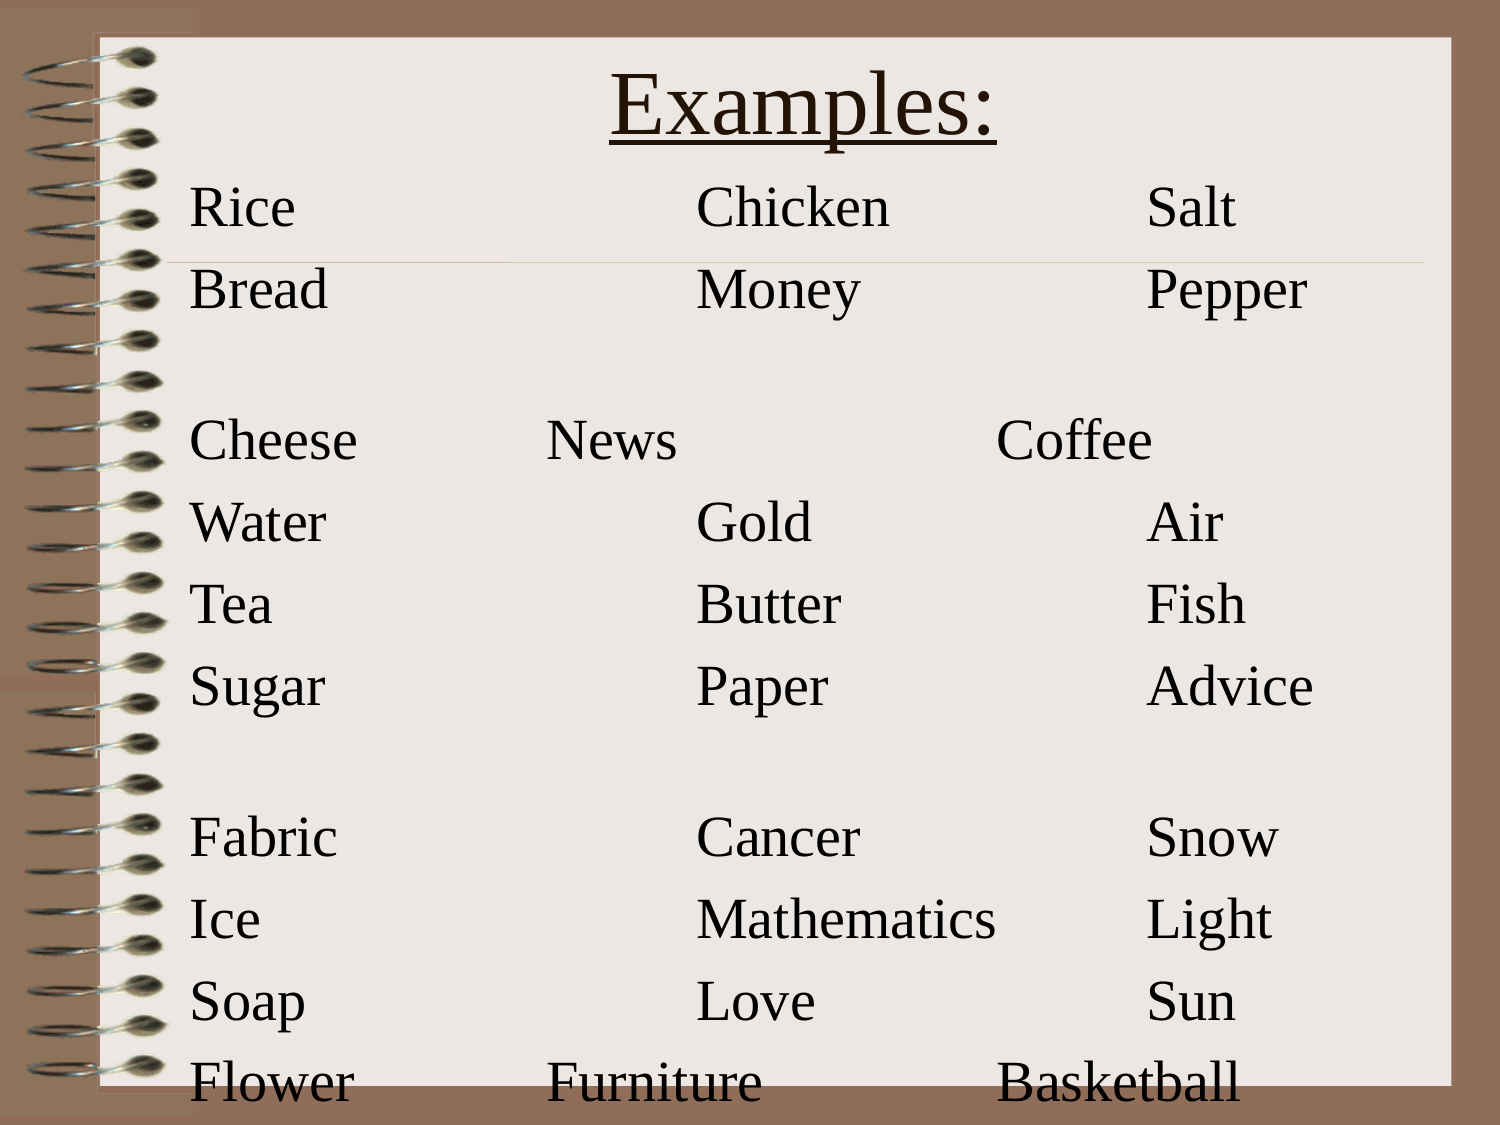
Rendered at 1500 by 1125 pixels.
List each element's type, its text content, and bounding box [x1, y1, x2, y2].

list Rice Chicken Salt Bread Money Pepper Cheese News Coffee Water Gold Air Tea Butter Fish Sugar Paper Advice Fabric Cancer Snow Ice Mathematics Light Soap Love Sun Flower Furniture Basketball [174, 160, 1425, 1012]
title Examples: [513, 42, 1093, 153]
picture [0, 692, 194, 1115]
picture [0, 8, 194, 674]
